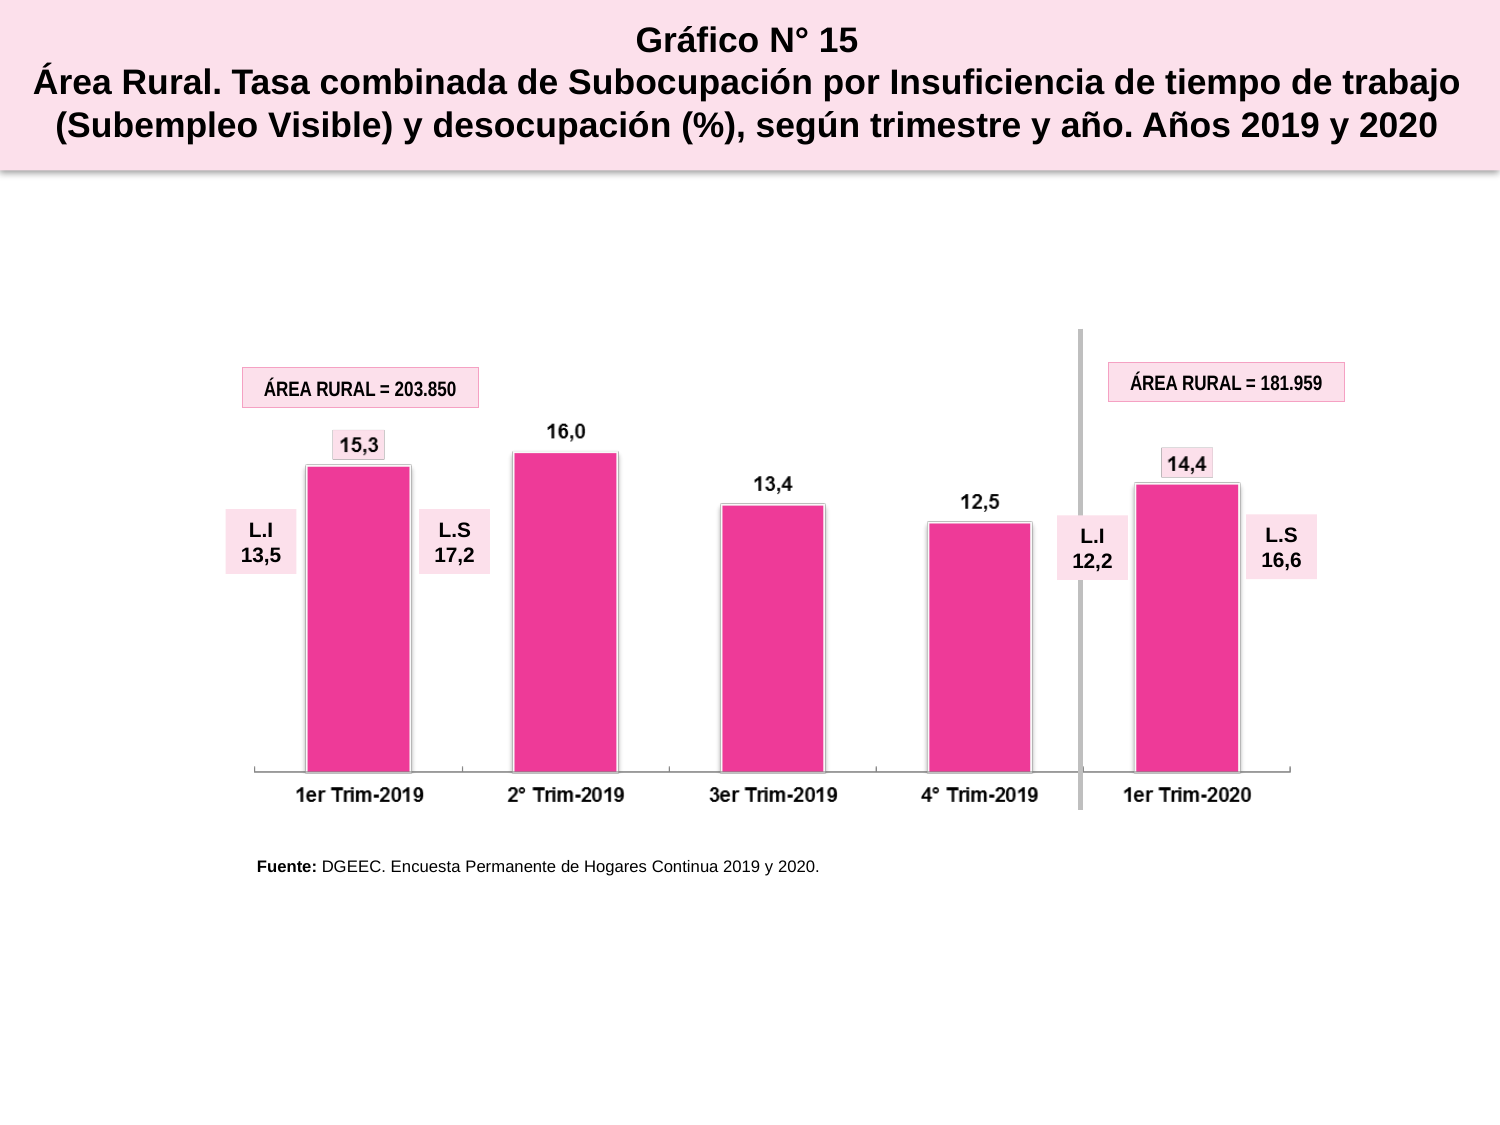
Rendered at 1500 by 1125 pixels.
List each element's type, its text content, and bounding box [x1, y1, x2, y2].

text_box Fuente: DGEEC. Encuesta Permanente de Hogares Continua 2019 y 2020. [242, 852, 1134, 883]
picture [232, 305, 1318, 845]
text_box Gráfico N° 15 Área Rural. Tasa combinada de Subocupación por Insuficiencia de tiempo de trabajo (Subempleo Visible) y desocupación (%), según trimestre y año. Años 2019 y 2020 [0, 9, 1495, 152]
text_box ÁREA RURAL = 181.959 [1321, 362, 1345, 402]
